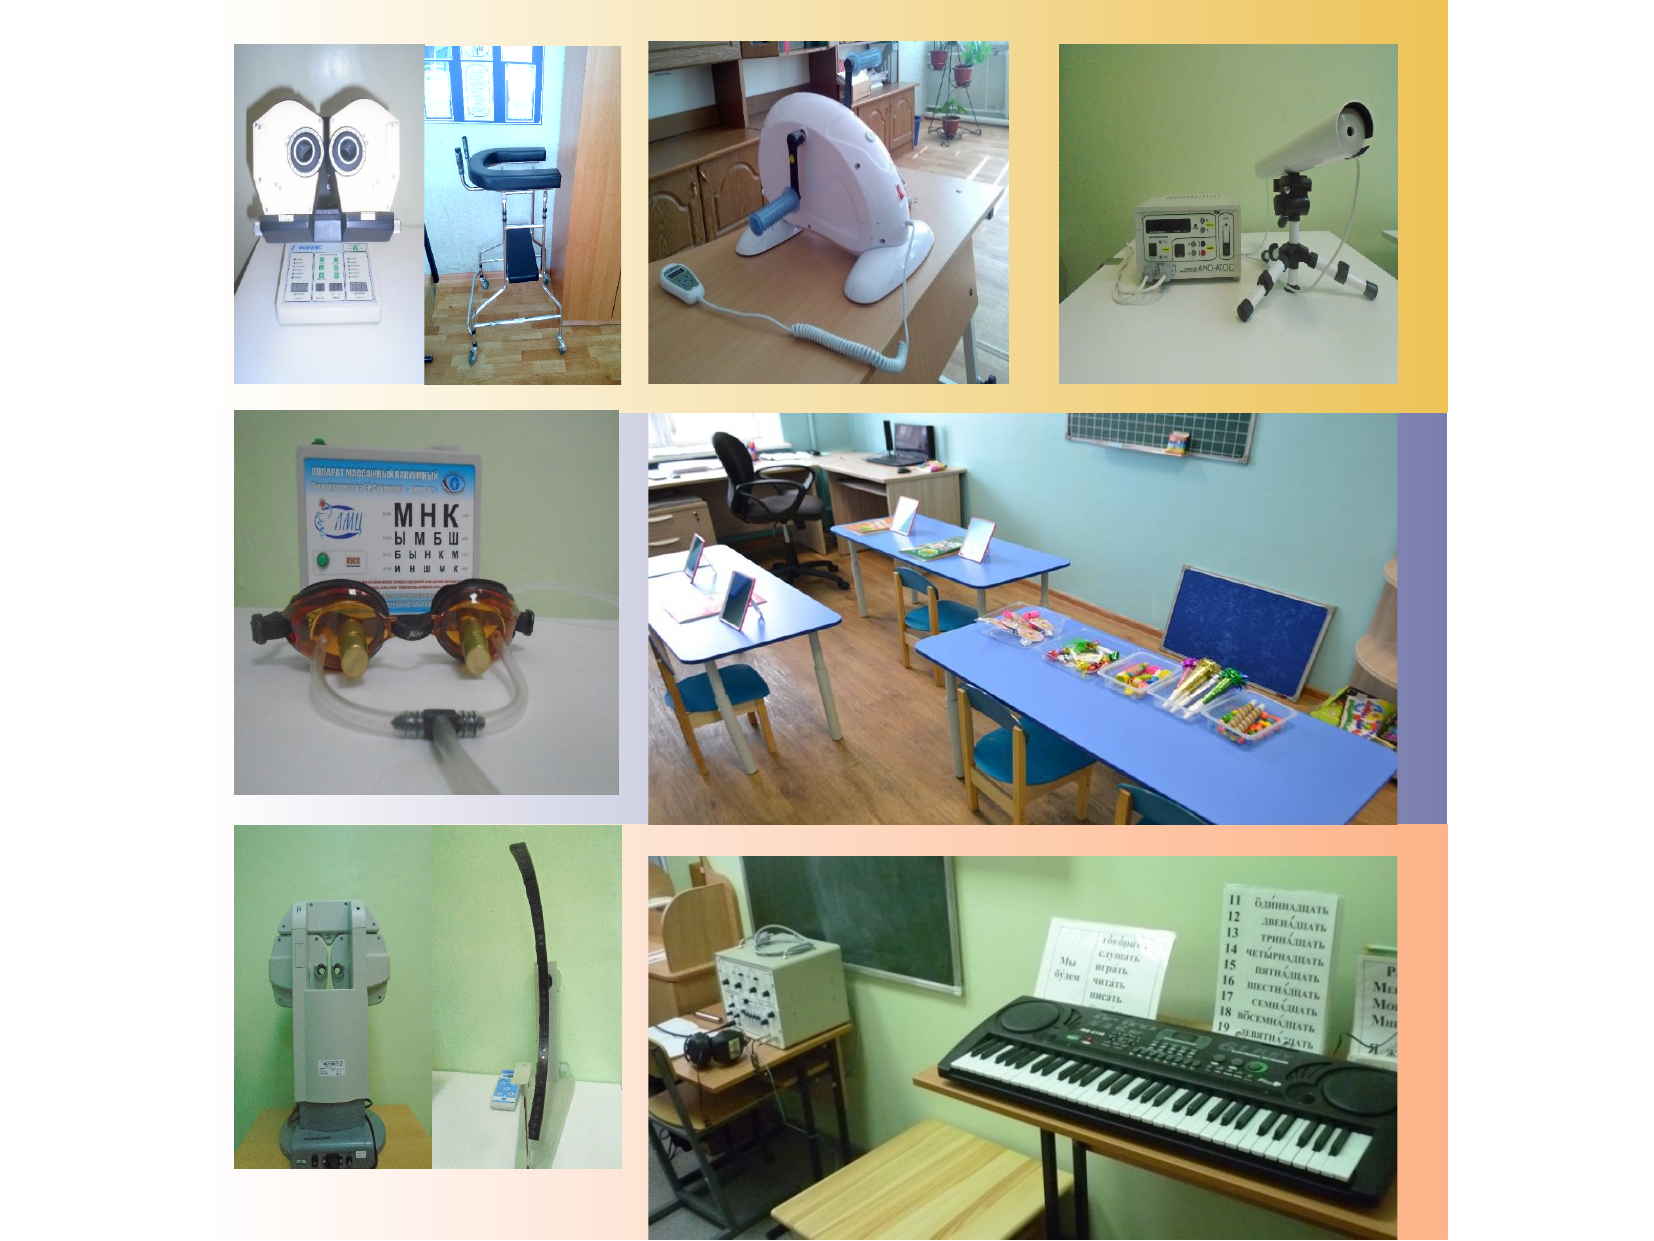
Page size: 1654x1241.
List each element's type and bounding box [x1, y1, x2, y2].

picture [648, 856, 1398, 1241]
picture [648, 413, 1398, 825]
text_box [206, 413, 648, 824]
text_box [206, 0, 1448, 413]
text_box [206, 824, 1448, 1240]
picture [648, 41, 1009, 384]
picture [1059, 44, 1398, 384]
picture [234, 410, 619, 795]
picture [232, 825, 622, 1213]
picture [234, 44, 622, 385]
text_box [1398, 413, 1448, 824]
